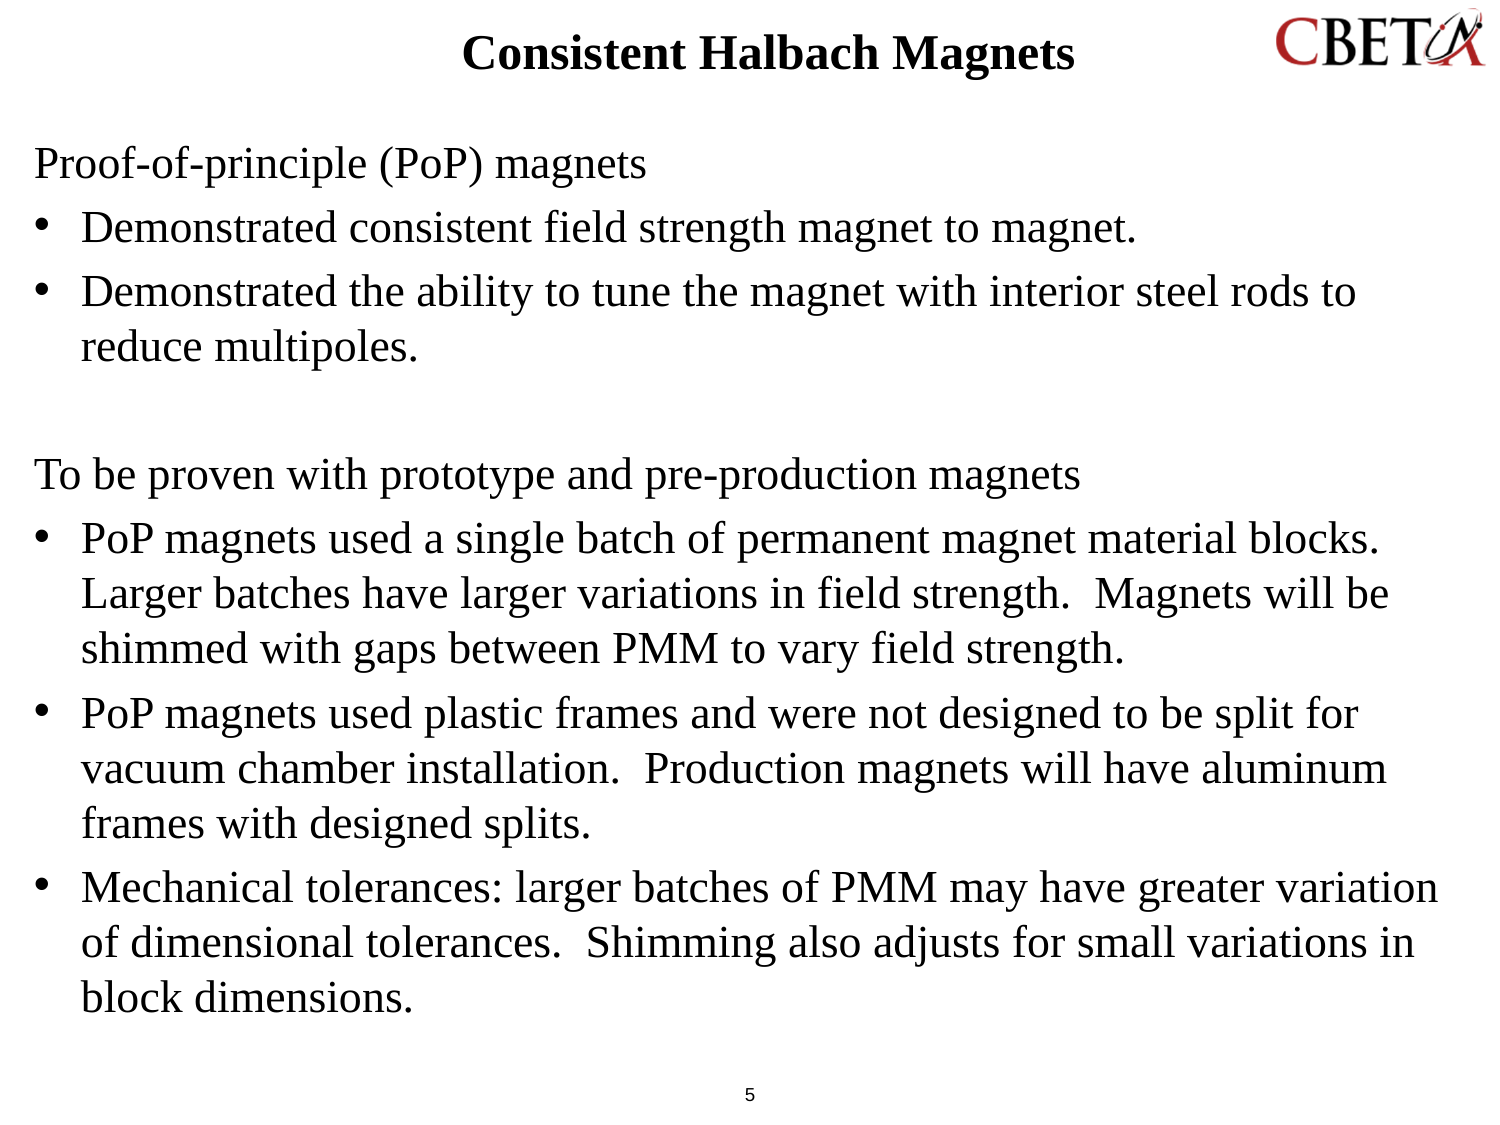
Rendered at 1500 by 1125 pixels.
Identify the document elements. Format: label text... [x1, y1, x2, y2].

picture [1275, 8, 1487, 68]
title Consistent Halbach Magnets [162, 11, 1376, 89]
slide_number 5 [675, 1074, 825, 1125]
list Proof-of-principle (PoP) magnets Demonstrated consistent field strength magnet to magnet. Demonstrated the ability to tune the magnet with interior steel rods to reduce multipoles. To be proven with prototype and pre-production magnets PoP magnets used a single batch of permanent magnet material blocks. Larger batches have larger variations in field strength. Magnets will be shimmed with gaps between PMM to vary field strength. PoP magnets used plastic frames and were not designed to be split for vacuum chamber installation. Production magnets will have aluminum frames with designed splits. Mechanical tolerances: larger batches of PMM may have greater variation of dimensional tolerances. Shimming also adjusts for small variations in block dimensions. [18, 124, 1482, 1063]
